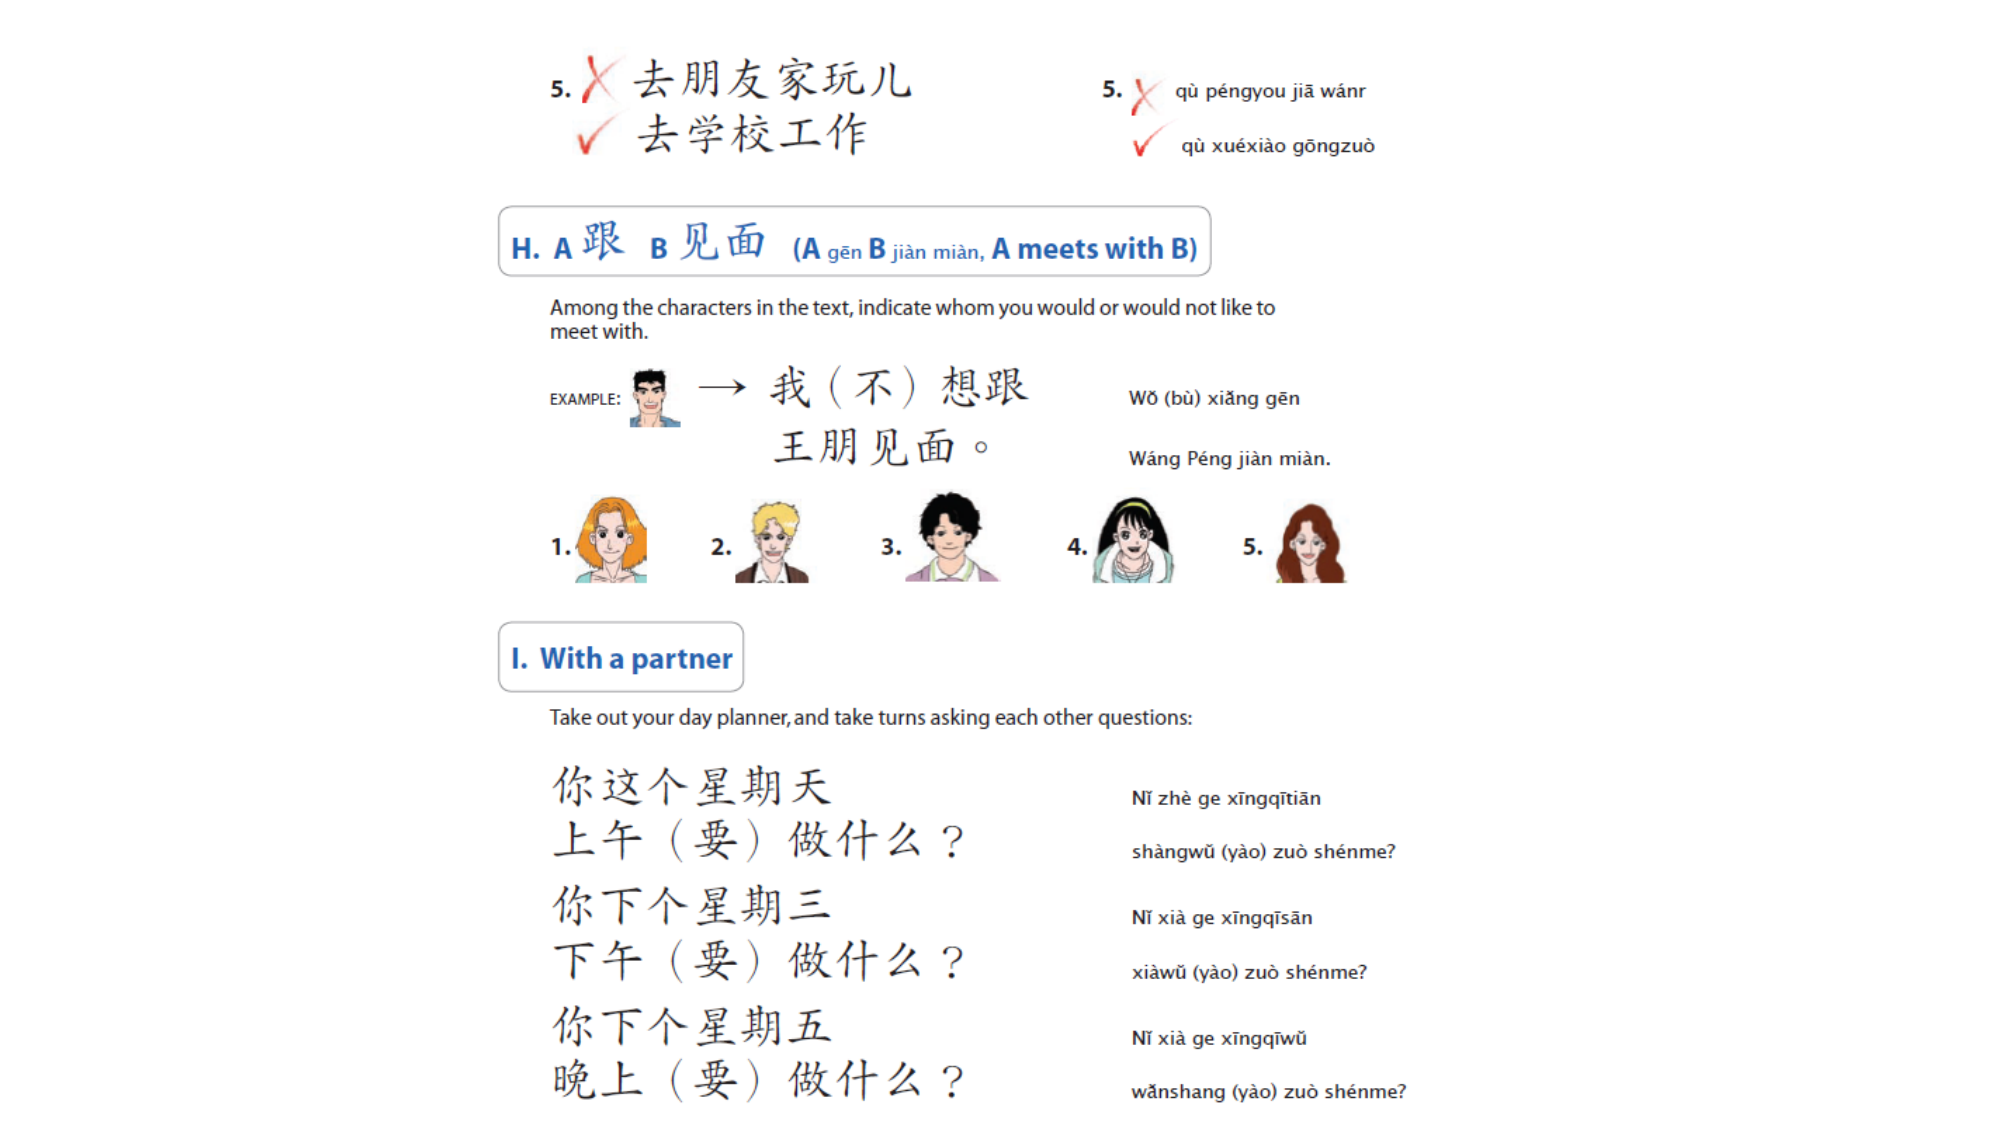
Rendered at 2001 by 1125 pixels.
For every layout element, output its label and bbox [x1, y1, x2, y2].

picture [418, 26, 1479, 1125]
